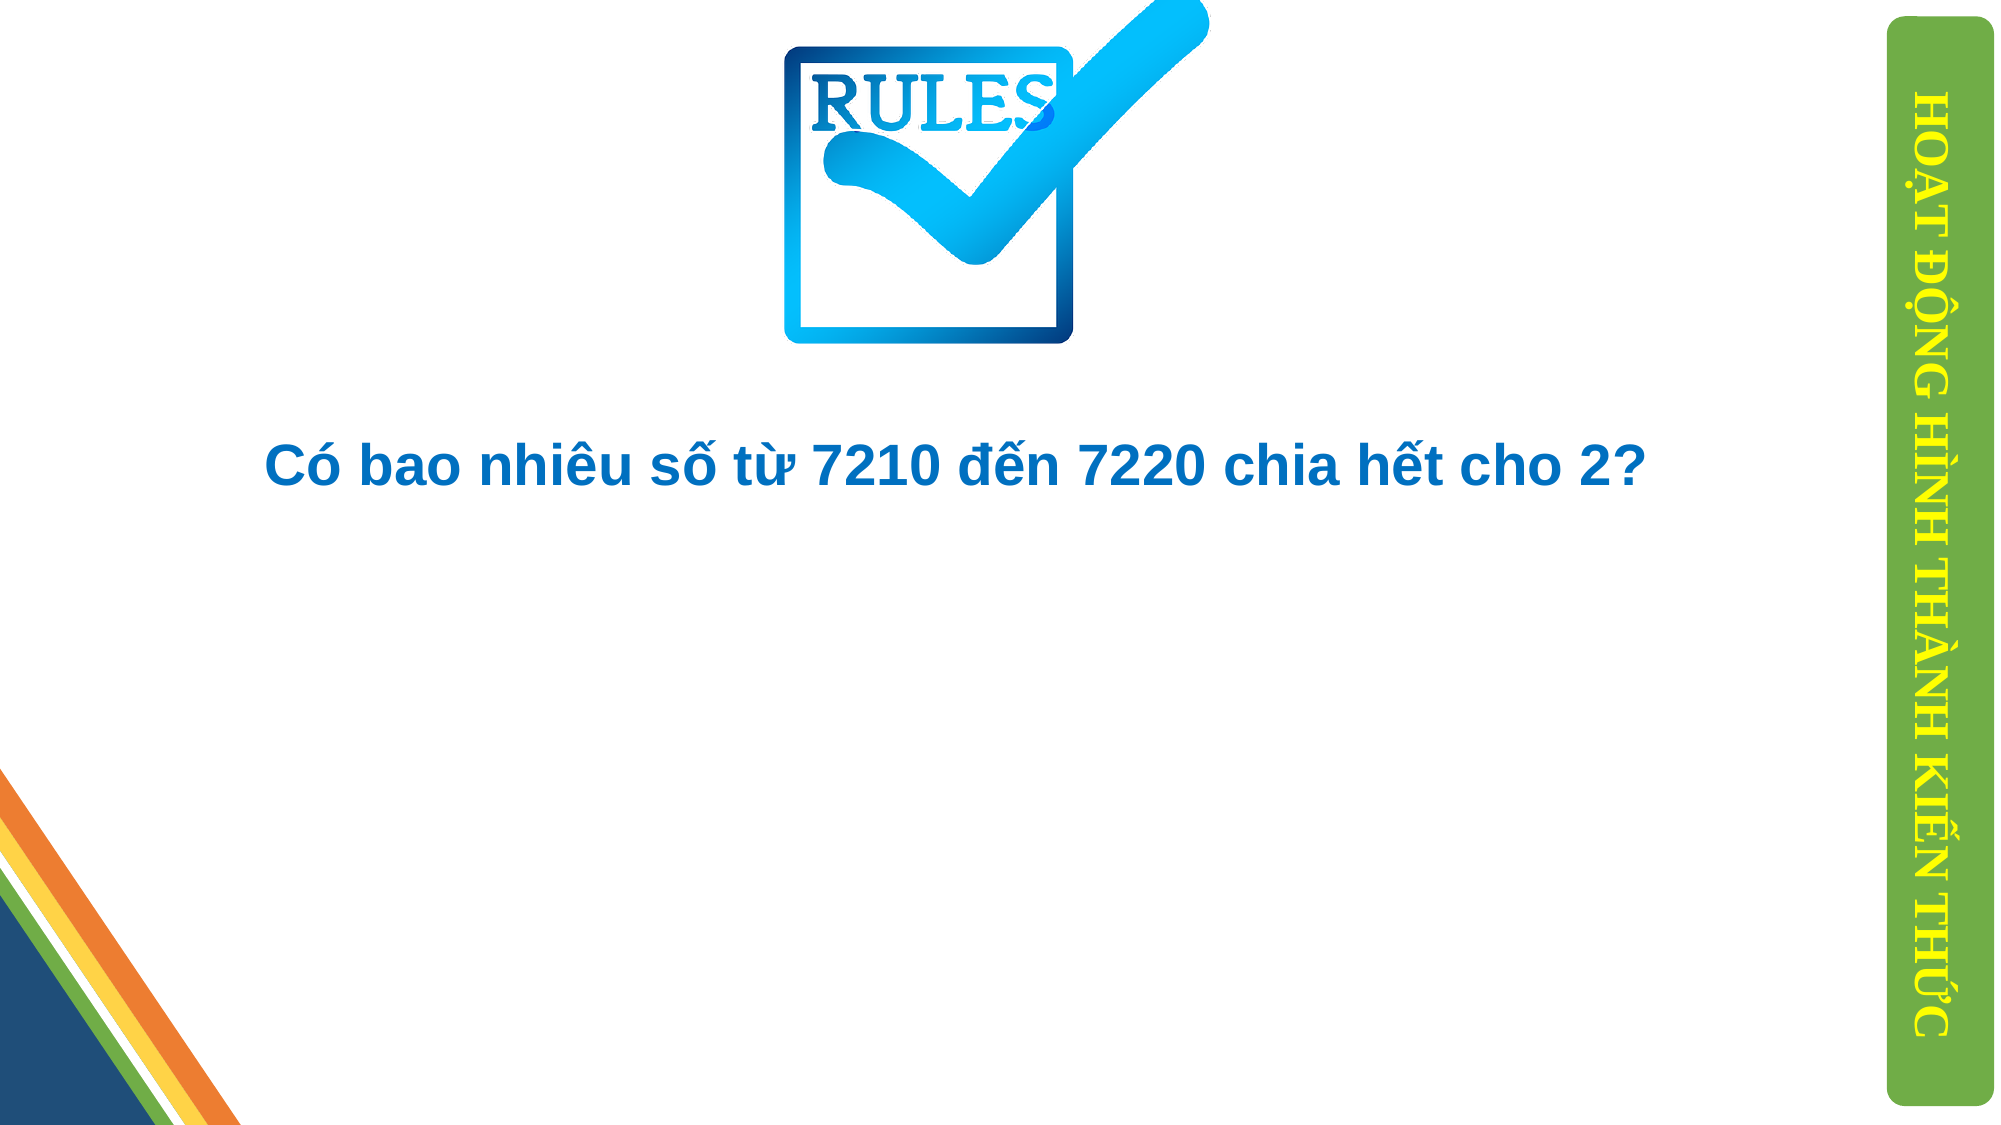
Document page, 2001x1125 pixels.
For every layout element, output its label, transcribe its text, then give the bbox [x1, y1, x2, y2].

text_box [0, 790, 342, 1125]
text_box Có bao nhiêu số từ 7210 đến 7220 chia hết cho 2? [27, 419, 1887, 505]
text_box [1375, 527, 2000, 636]
picture [665, 0, 1229, 462]
